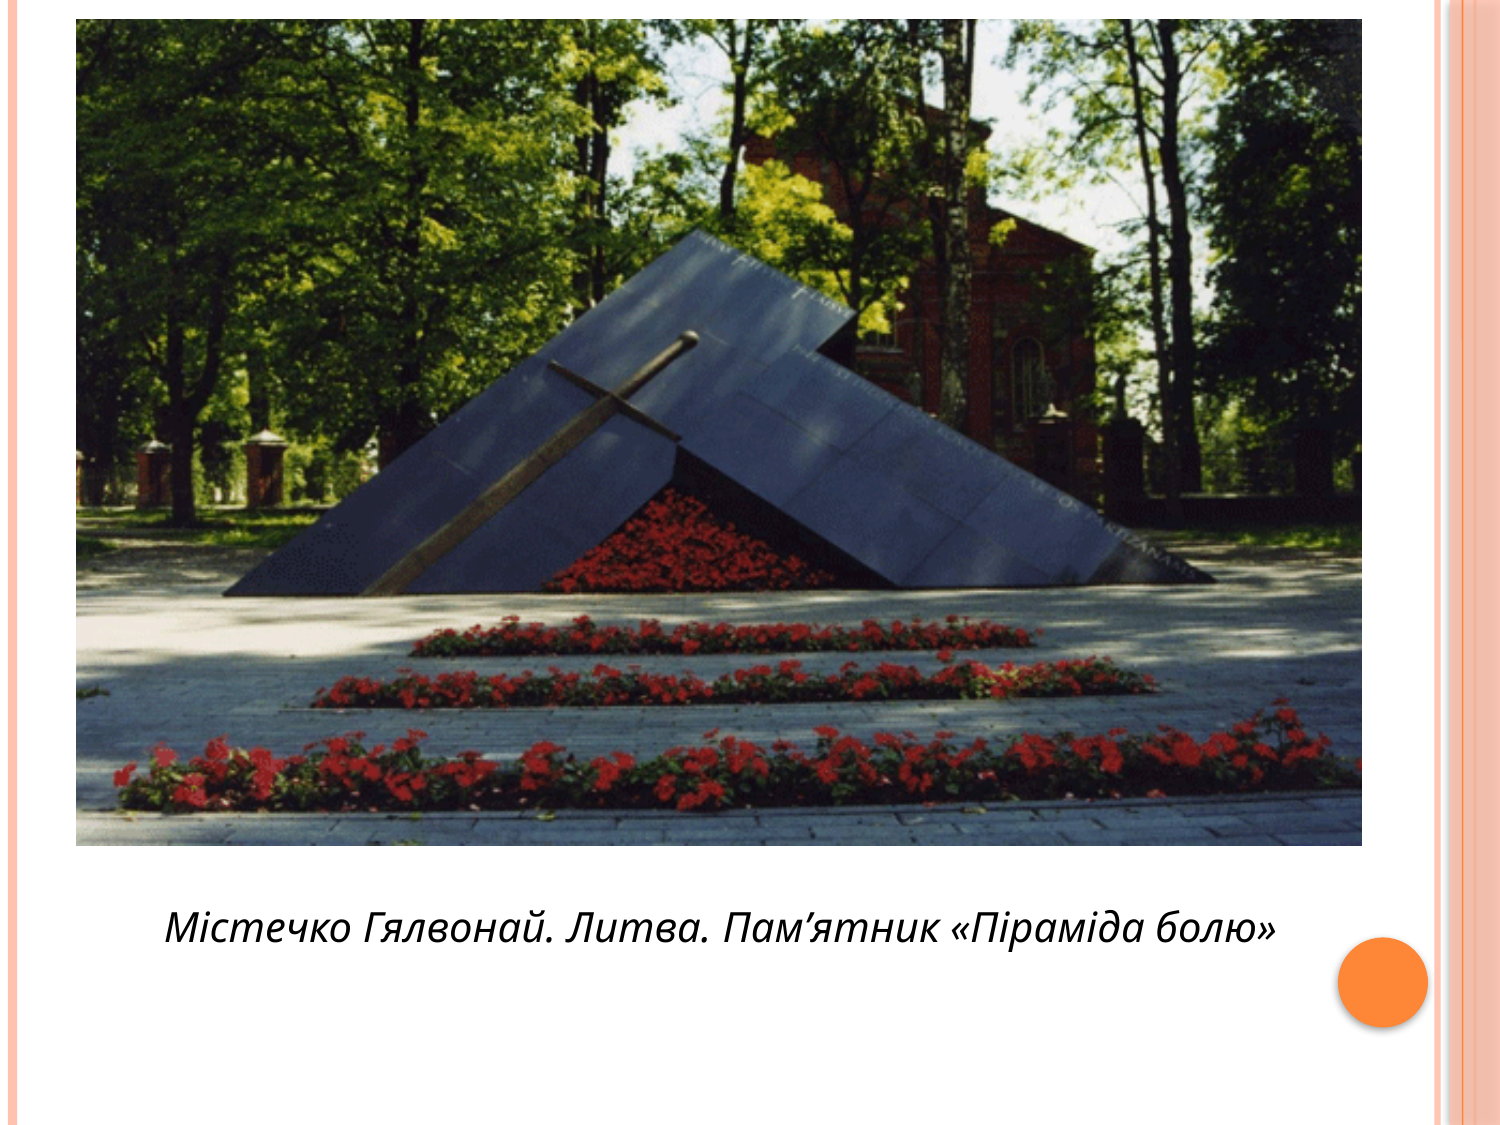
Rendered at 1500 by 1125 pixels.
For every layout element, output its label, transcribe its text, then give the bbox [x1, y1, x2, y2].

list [76, 18, 1363, 847]
text_box Містечко Гялвонай. Литва. Пам’ятник «Піраміда болю» [135, 893, 1317, 958]
